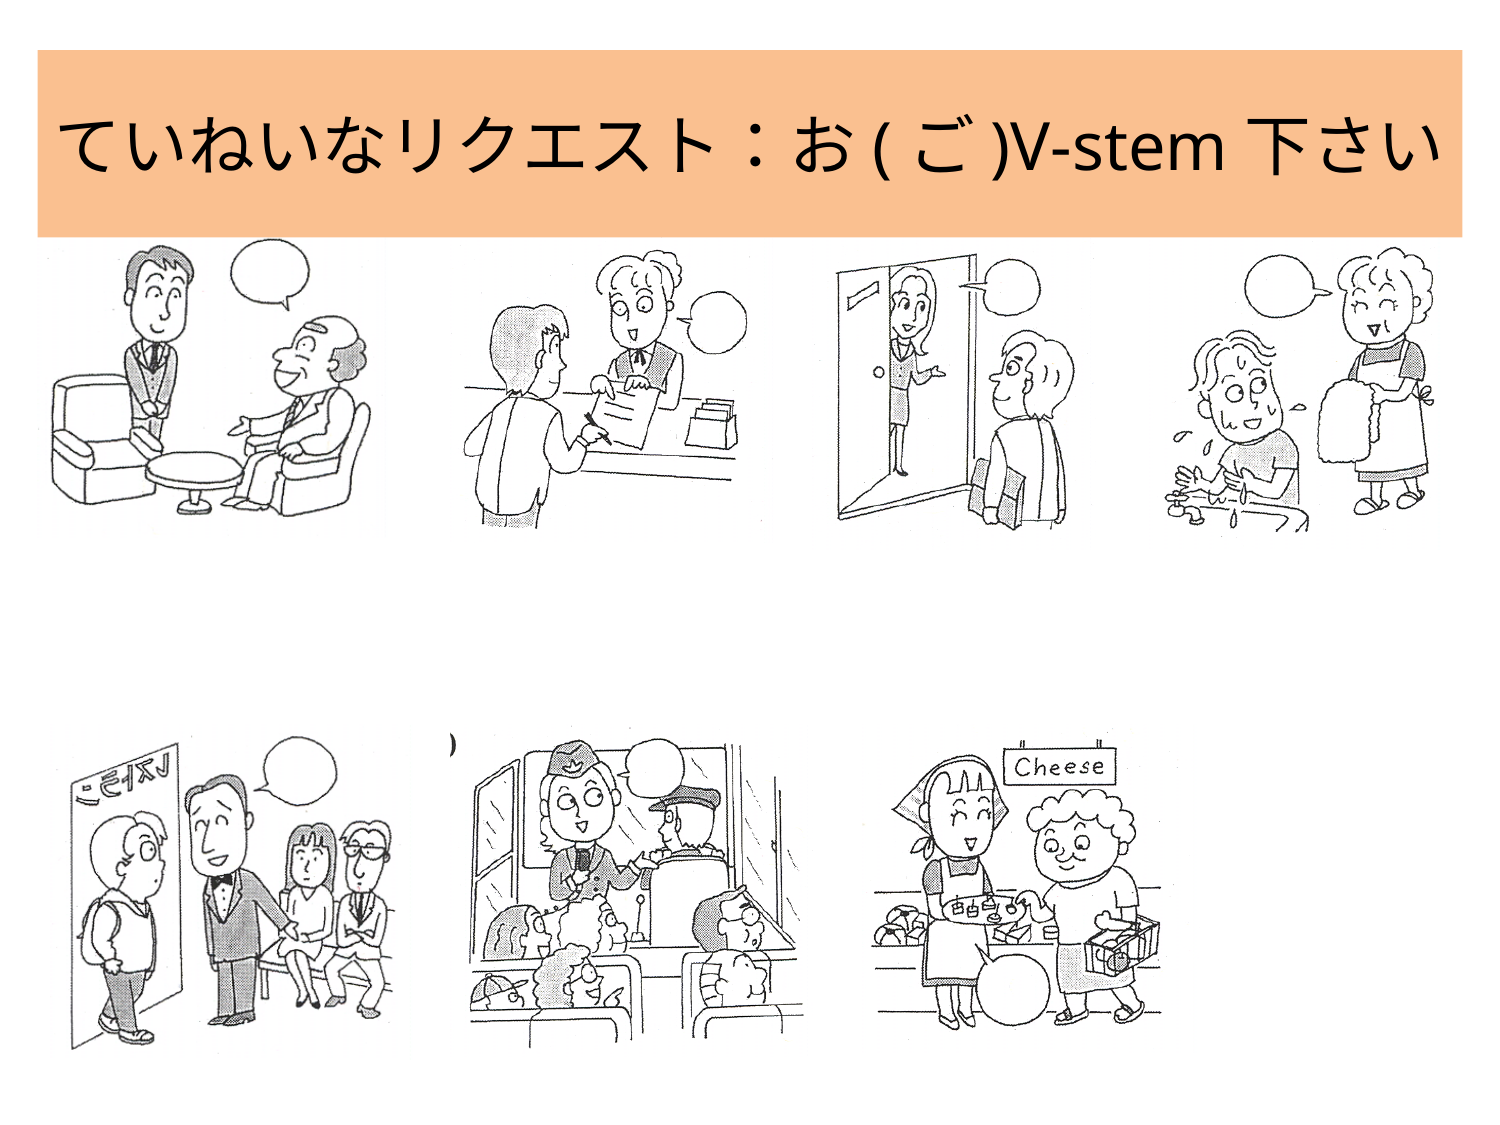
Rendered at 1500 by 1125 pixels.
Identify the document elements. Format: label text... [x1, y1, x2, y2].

picture [37, 224, 388, 539]
picture [449, 724, 813, 1057]
picture [1149, 237, 1450, 551]
picture [449, 237, 776, 544]
title ていねいなリクエスト：お(ご)V-stem下さい [37, 50, 1463, 238]
picture [862, 724, 1201, 1053]
picture [812, 237, 1096, 551]
picture [49, 724, 413, 1060]
